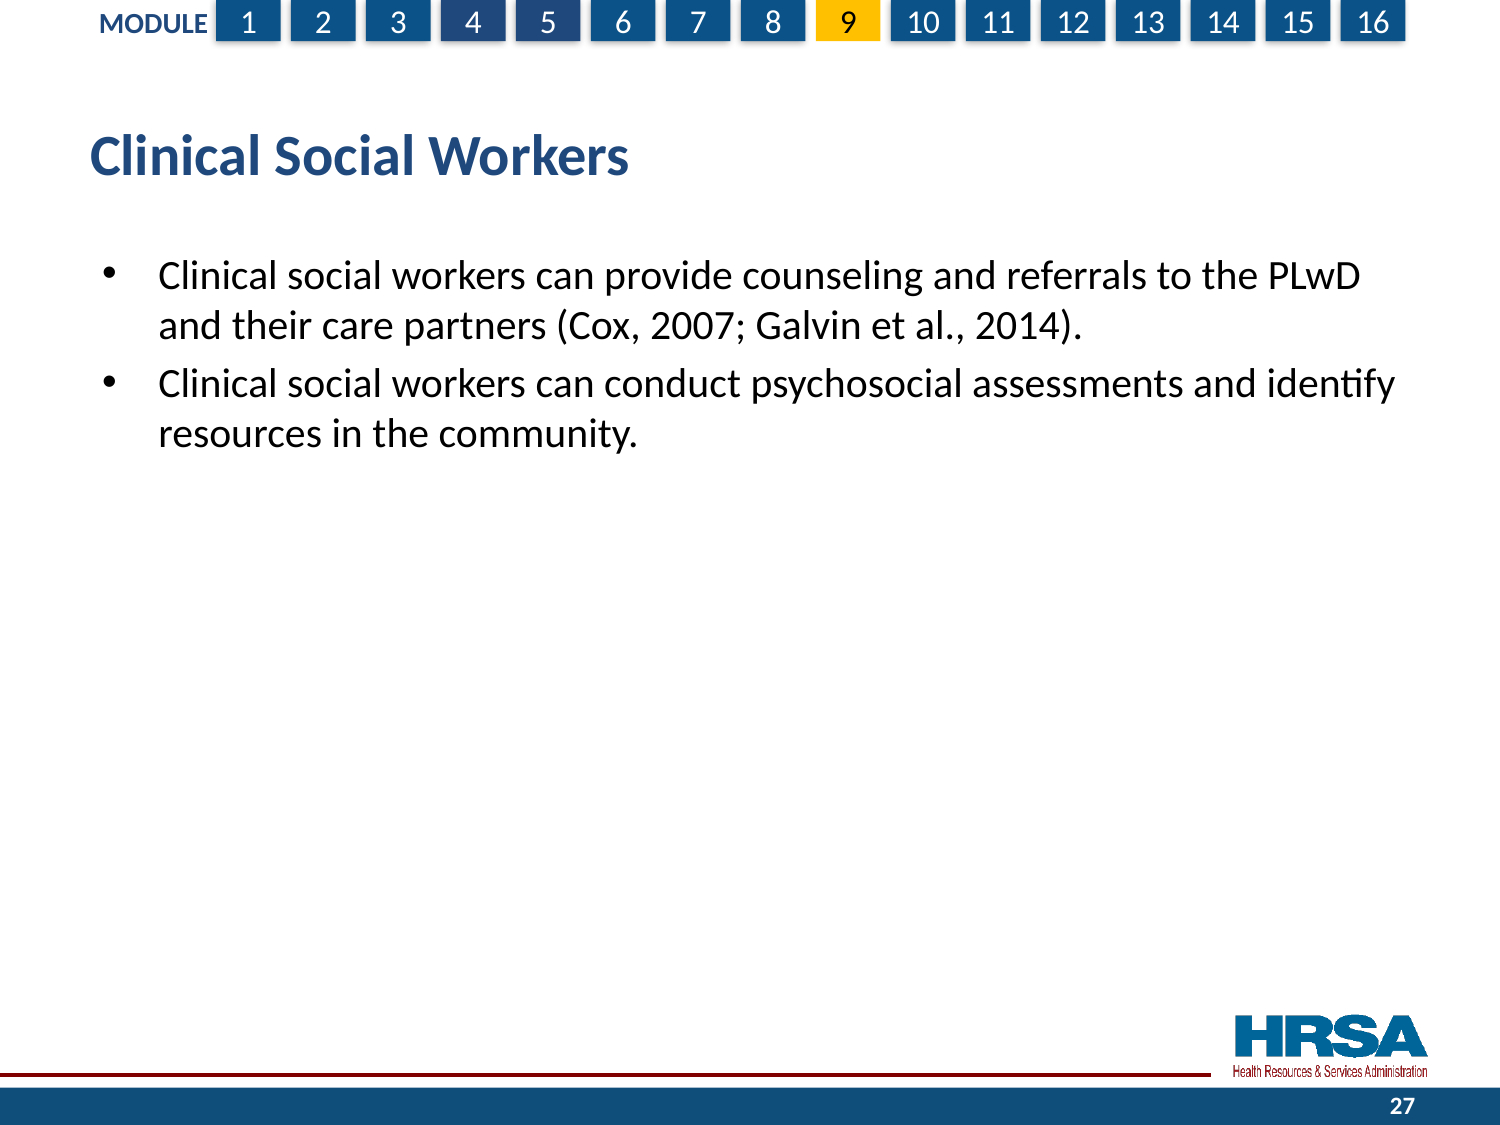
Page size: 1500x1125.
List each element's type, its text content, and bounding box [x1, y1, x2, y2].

list Clinical social workers can provide counseling and referrals to the PLwD and their care partners (Cox, 2007; Galvin et al., 2014). Clinical social workers can conduct psychosocial assessments and identify resources in the community. [86, 239, 1437, 563]
picture [1210, 1002, 1450, 1083]
title Clinical Social Workers [75, 117, 1425, 188]
